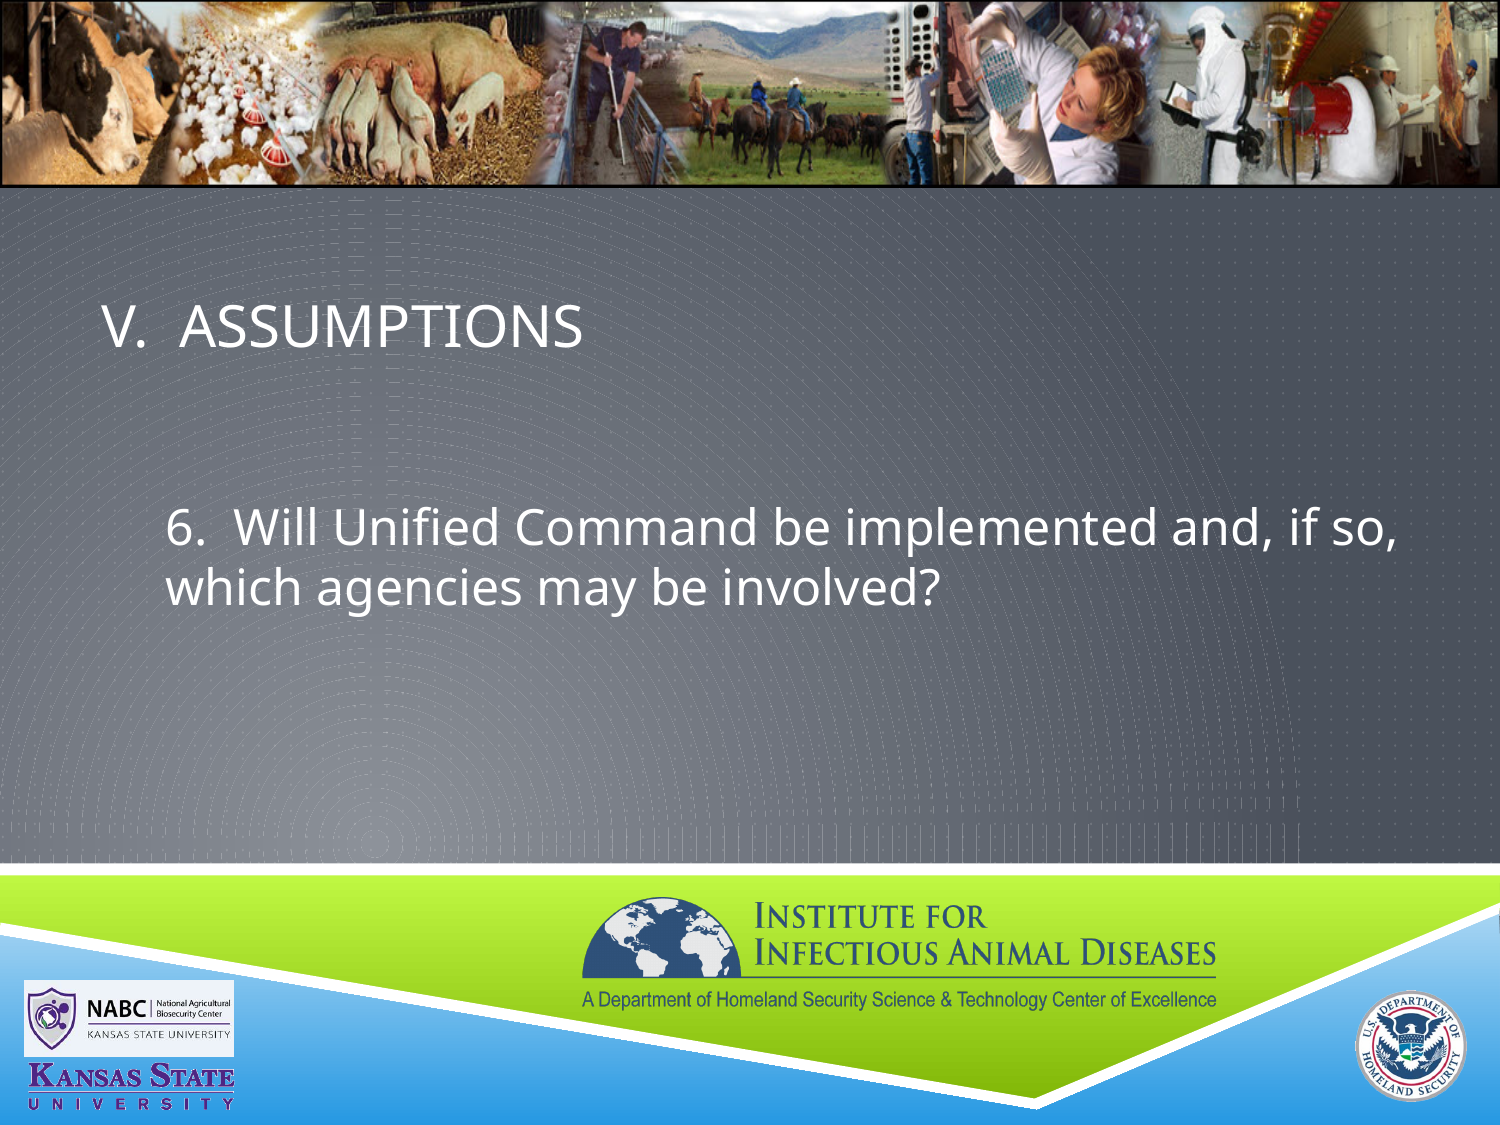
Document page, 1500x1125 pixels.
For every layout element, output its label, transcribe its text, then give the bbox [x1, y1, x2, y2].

list 6. Will Unified Command be implemented and, if so, which agencies may be involved? [165, 359, 1441, 752]
picture [582, 897, 1217, 1013]
picture [0, 0, 1500, 188]
title V. ASSUMPTIONS [101, 230, 1377, 419]
picture [9, 980, 254, 1119]
picture [1355, 990, 1467, 1102]
